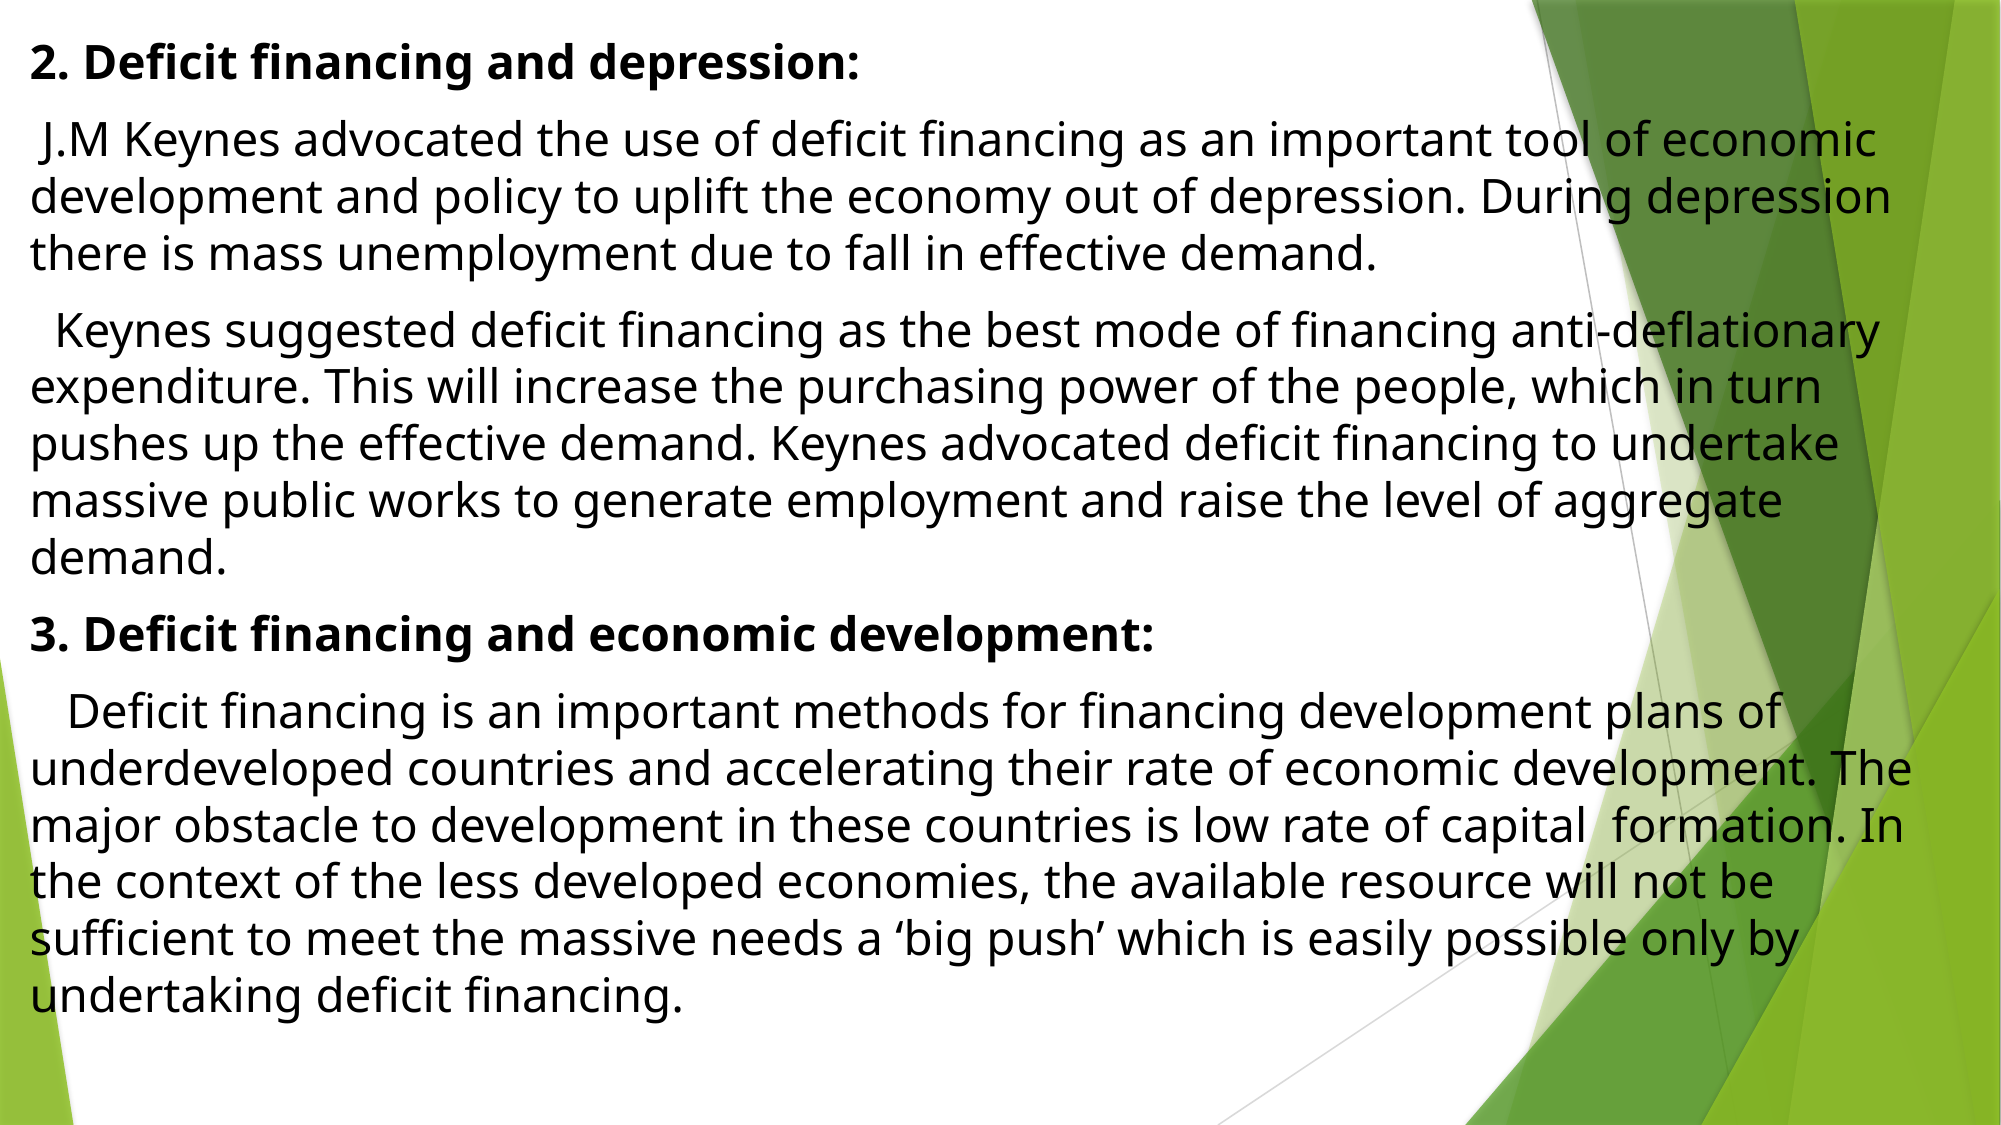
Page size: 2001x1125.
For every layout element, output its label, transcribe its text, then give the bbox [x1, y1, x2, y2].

list 2. Deficit financing and depression: J.M Keynes advocated the use of deficit financing as an important tool of economic development and policy to uplift the economy out of depression. During depression there is mass unemployment due to fall in effective demand. Keynes suggested deficit financing as the best mode of financing anti-deflationary expenditure. This will increase the purchasing power of the people, which in turn pushes up the effective demand. Keynes advocated deficit financing to undertake massive public works to generate employment and raise the level of aggregate demand. 3. Deficit financing and economic development: Deficit financing is an important methods for financing development plans of underdeveloped countries and accelerating their rate of economic development. The major obstacle to development in these countries is low rate of capital formation. In the context of the less developed economies, the available resource will not be sufficient to meet the massive needs a ‘big push’ which is easily possible only by undertaking deficit financing. [14, 24, 2000, 1113]
